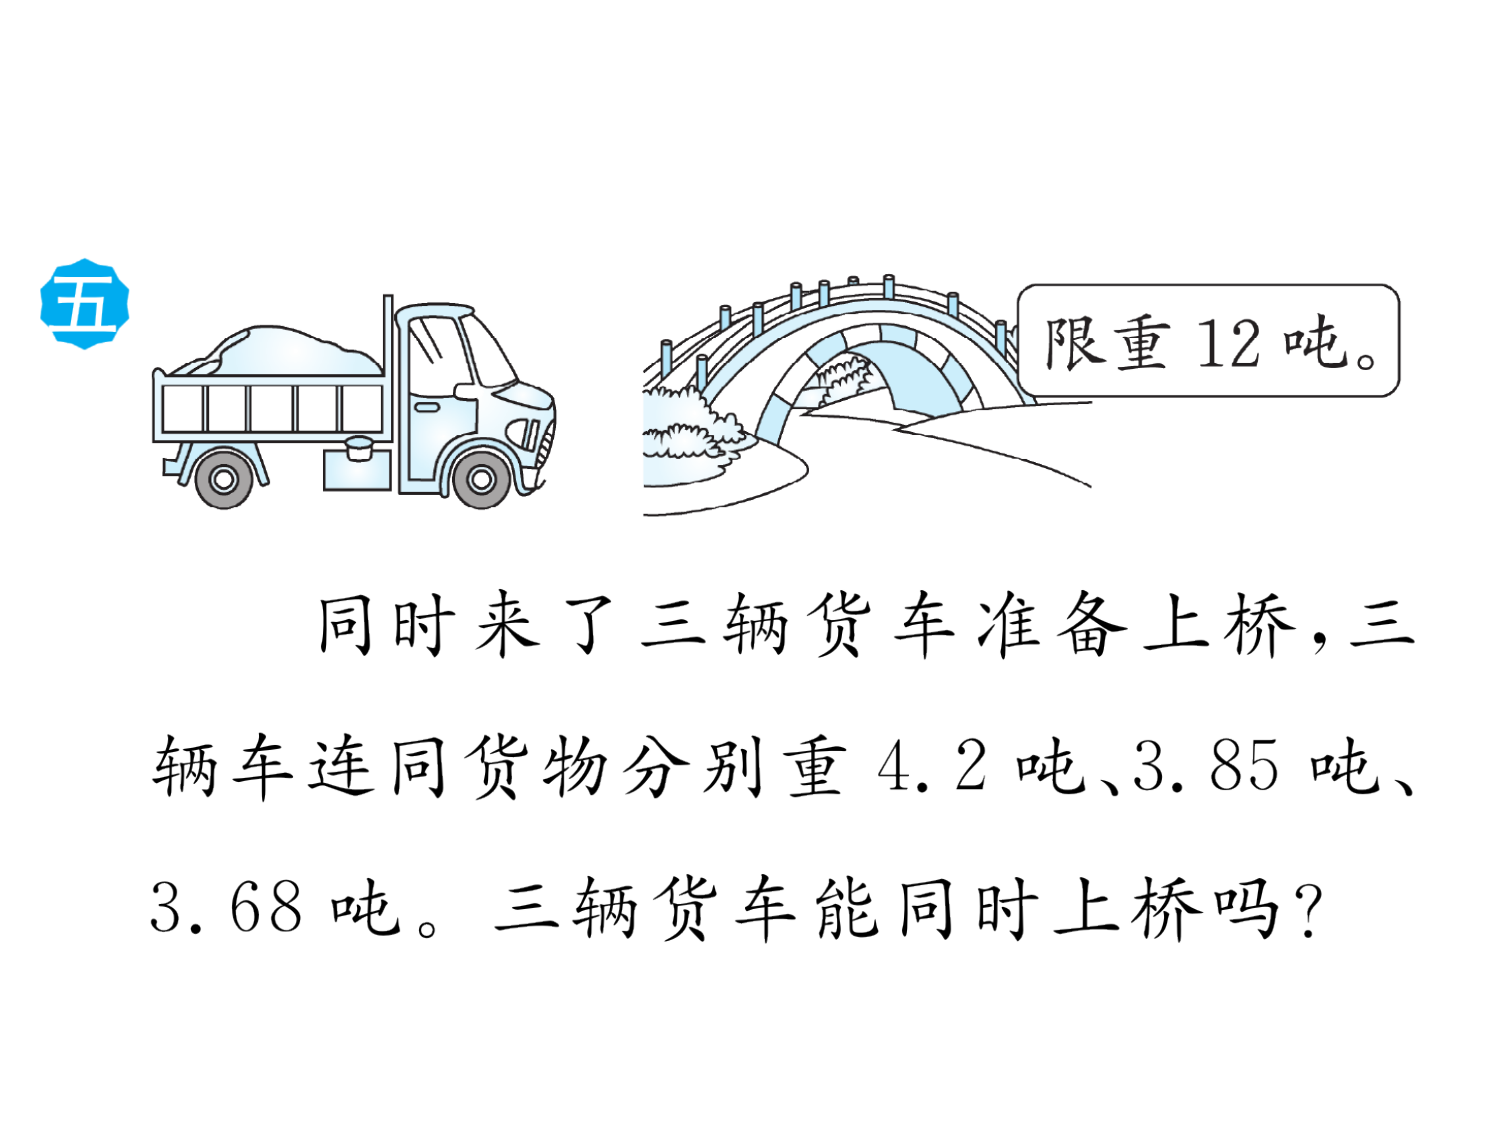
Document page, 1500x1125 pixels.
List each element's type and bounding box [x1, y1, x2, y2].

picture [35, 177, 1453, 972]
